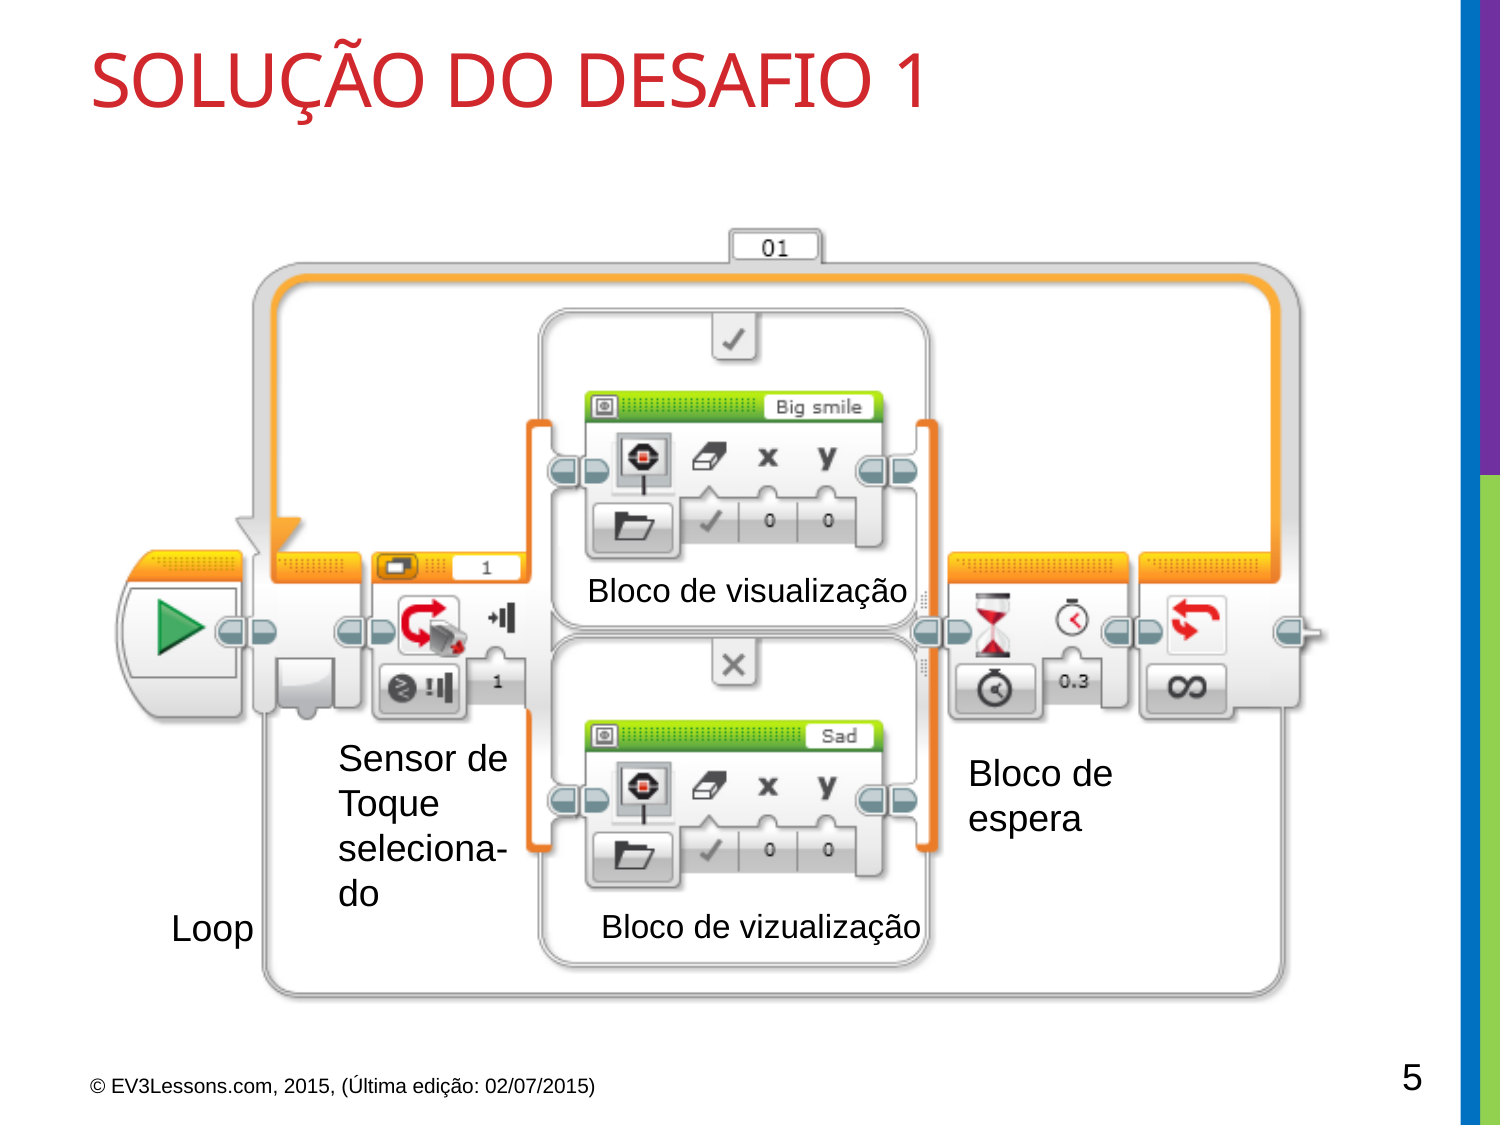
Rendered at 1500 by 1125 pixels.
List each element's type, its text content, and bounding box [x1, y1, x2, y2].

picture [74, 202, 1342, 1026]
footer © EV3Lessons.com, 2015, (Última edição: 02/07/2015) [75, 1065, 638, 1112]
title Solução do desafio 1 [75, 25, 1428, 250]
slide_number 5 [1387, 1045, 1491, 1106]
